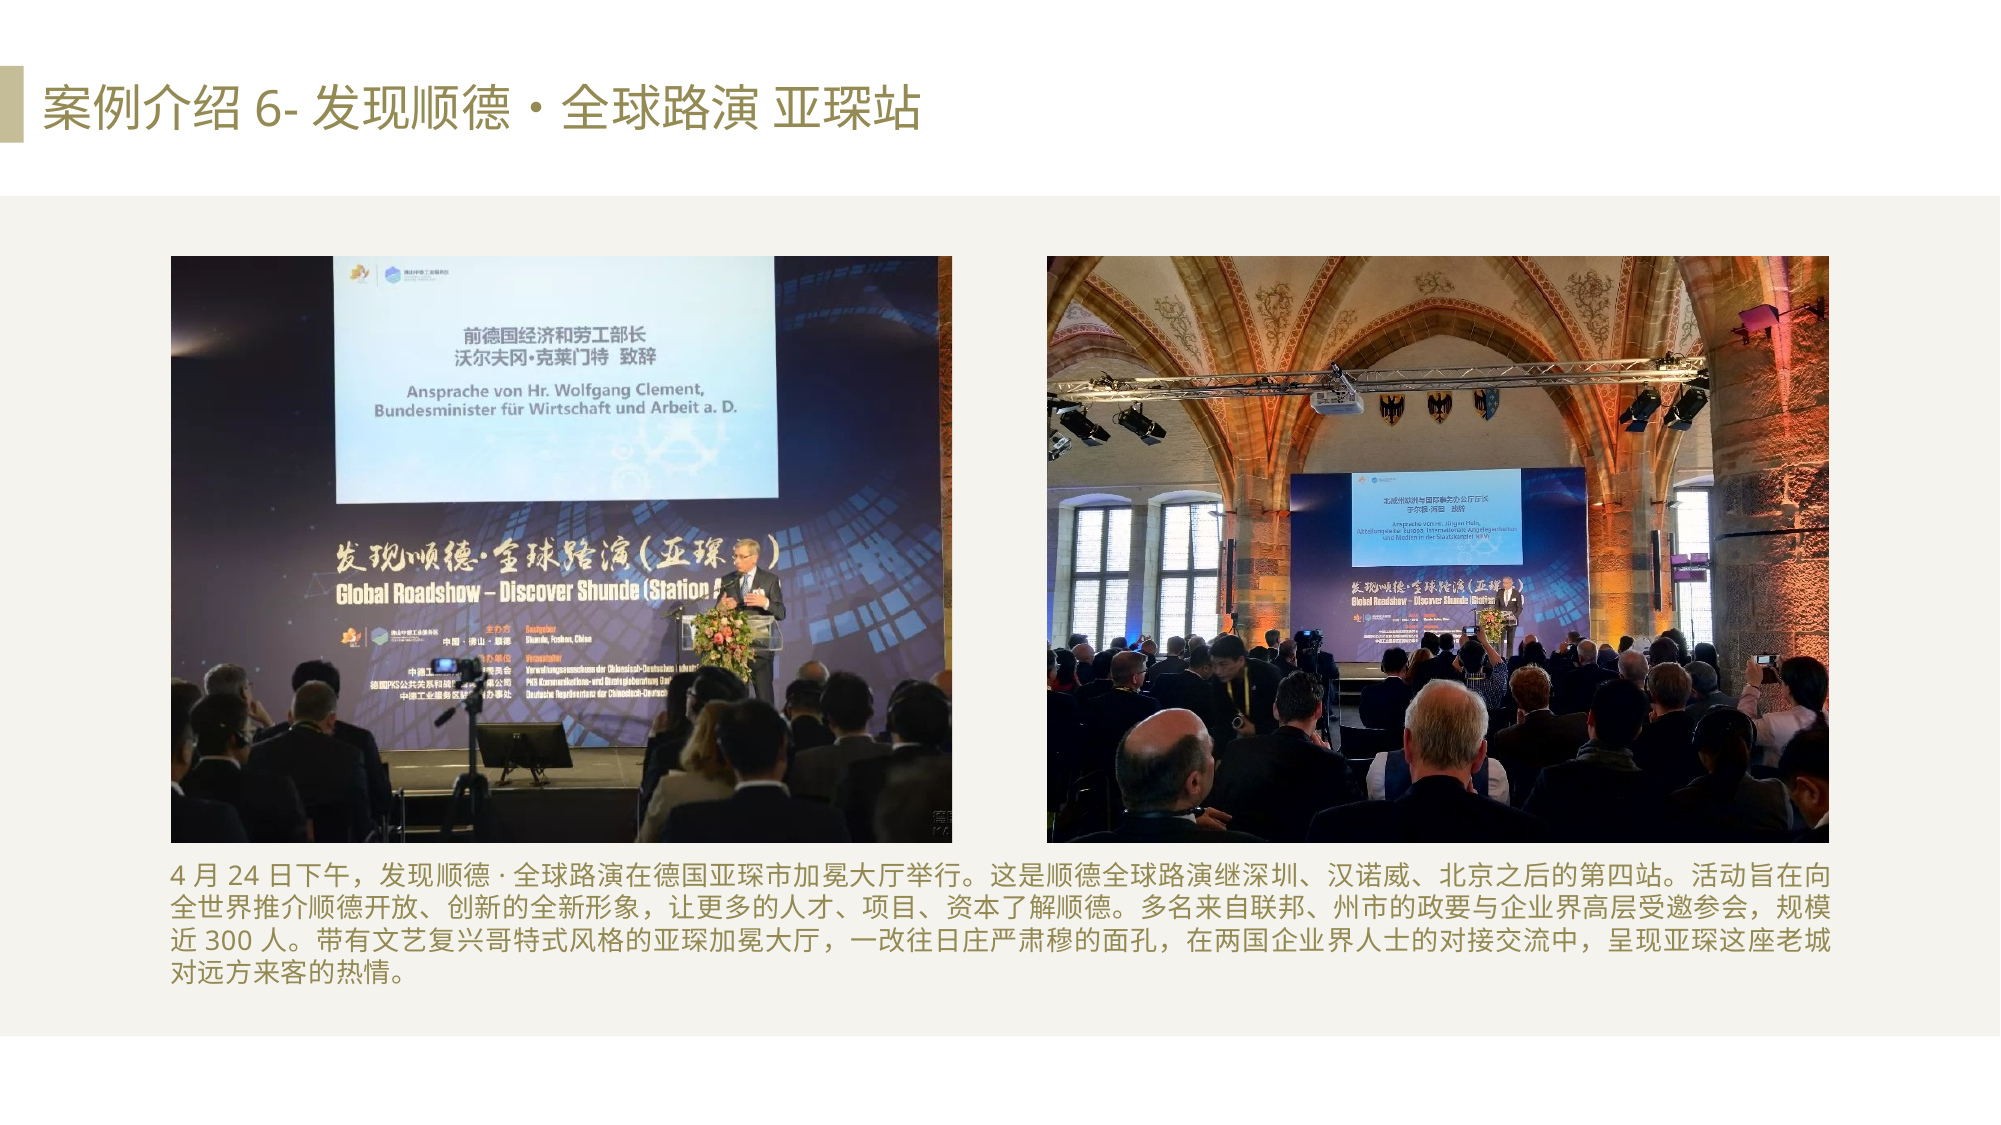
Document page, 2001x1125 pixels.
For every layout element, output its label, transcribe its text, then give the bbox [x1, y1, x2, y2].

text_box 案例介绍6-发现顺德・全球路演 亚琛站 [27, 69, 1319, 144]
picture [170, 256, 953, 843]
text_box 4月24日下午，发现顺德·全球路演在德国亚琛市加冕大厅举行。这是顺德全球路演继深圳、汉诺威、北京之后的第四站。活动旨在向全世界推介顺德开放、创新的全新形象，让更多的人才、项目、资本了解顺德。多名来自联邦、州市的政要与企业界高层受邀参会，规模近300人。带有文艺复兴哥特式风格的亚琛加冕大厅，一改往日庄严肃穆的面孔，在两国企业界人士的对接交流中，呈现亚琛这座老城对远方来客的热情。 [168, 856, 1833, 989]
text_box [0, 65, 25, 144]
text_box [0, 195, 2000, 1037]
picture [1047, 256, 1829, 843]
